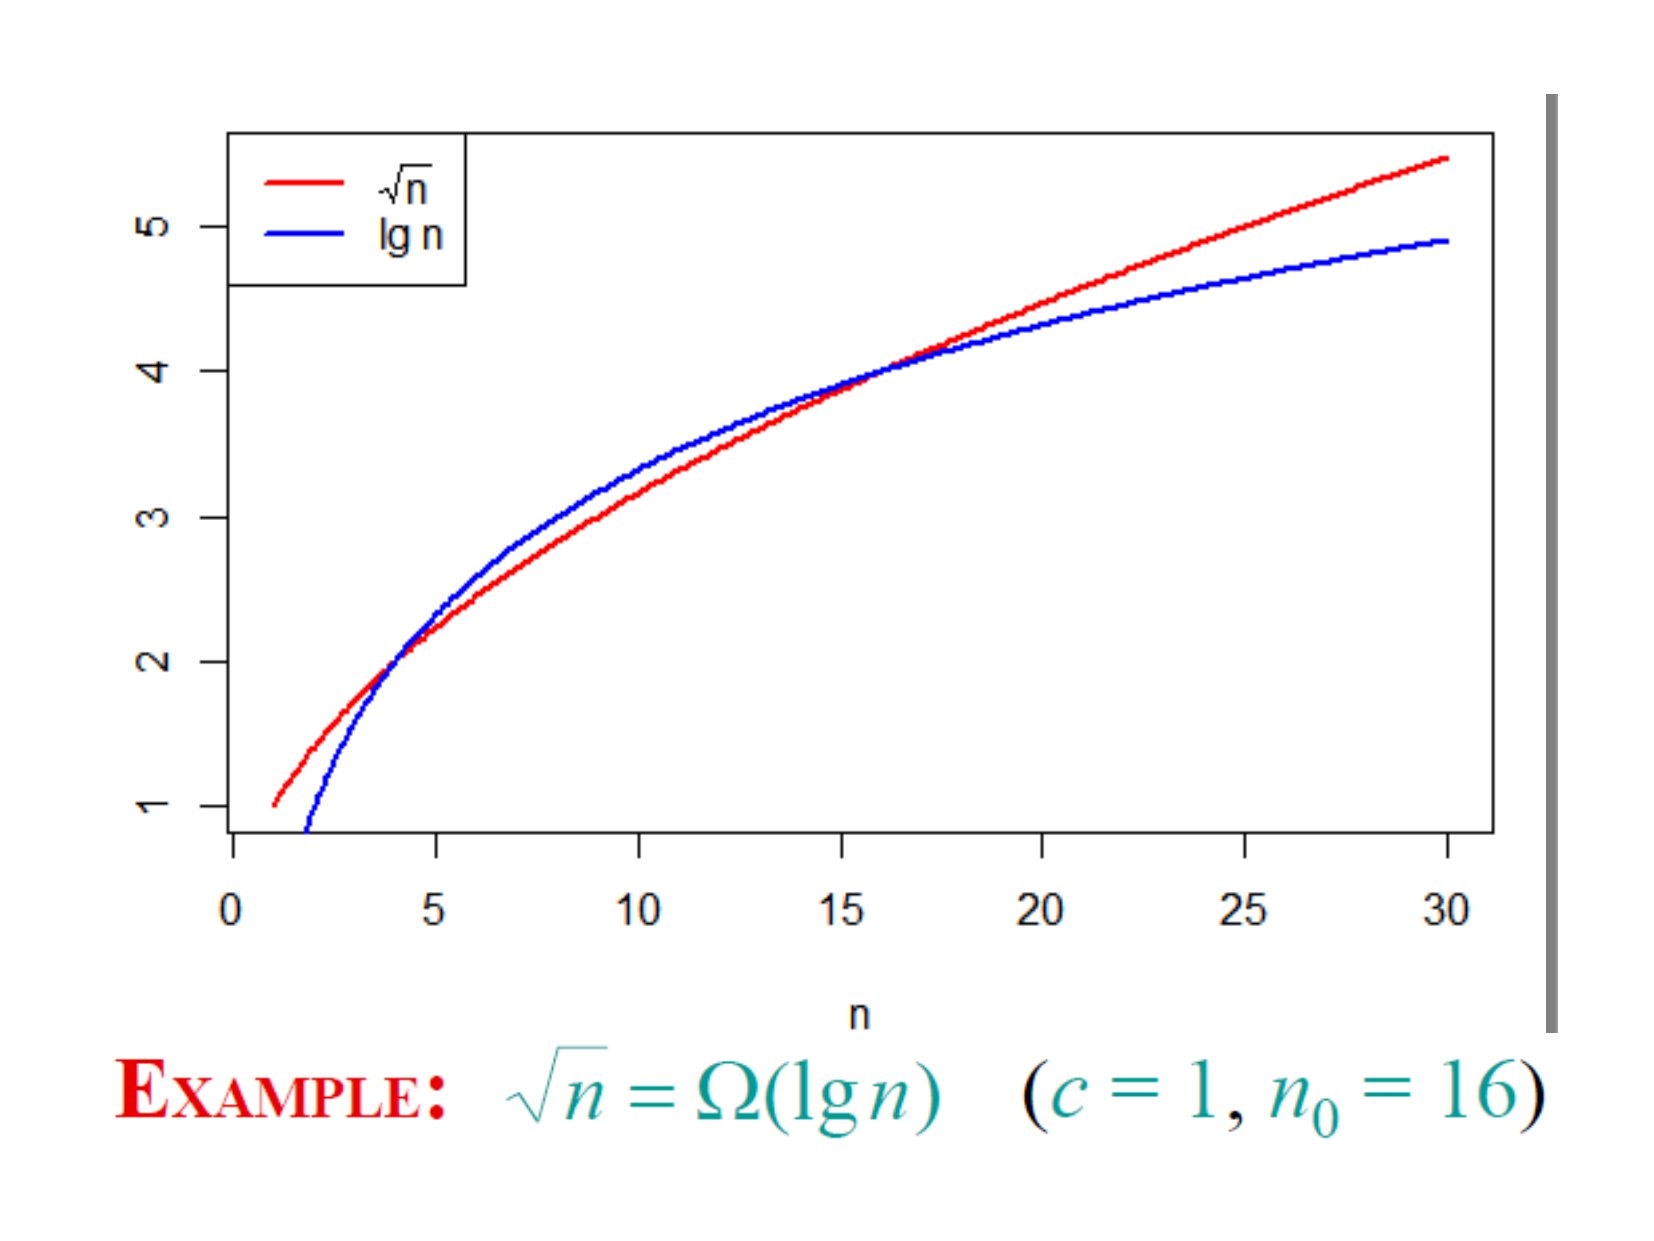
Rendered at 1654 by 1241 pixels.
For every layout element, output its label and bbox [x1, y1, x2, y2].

picture [107, 82, 1565, 1157]
